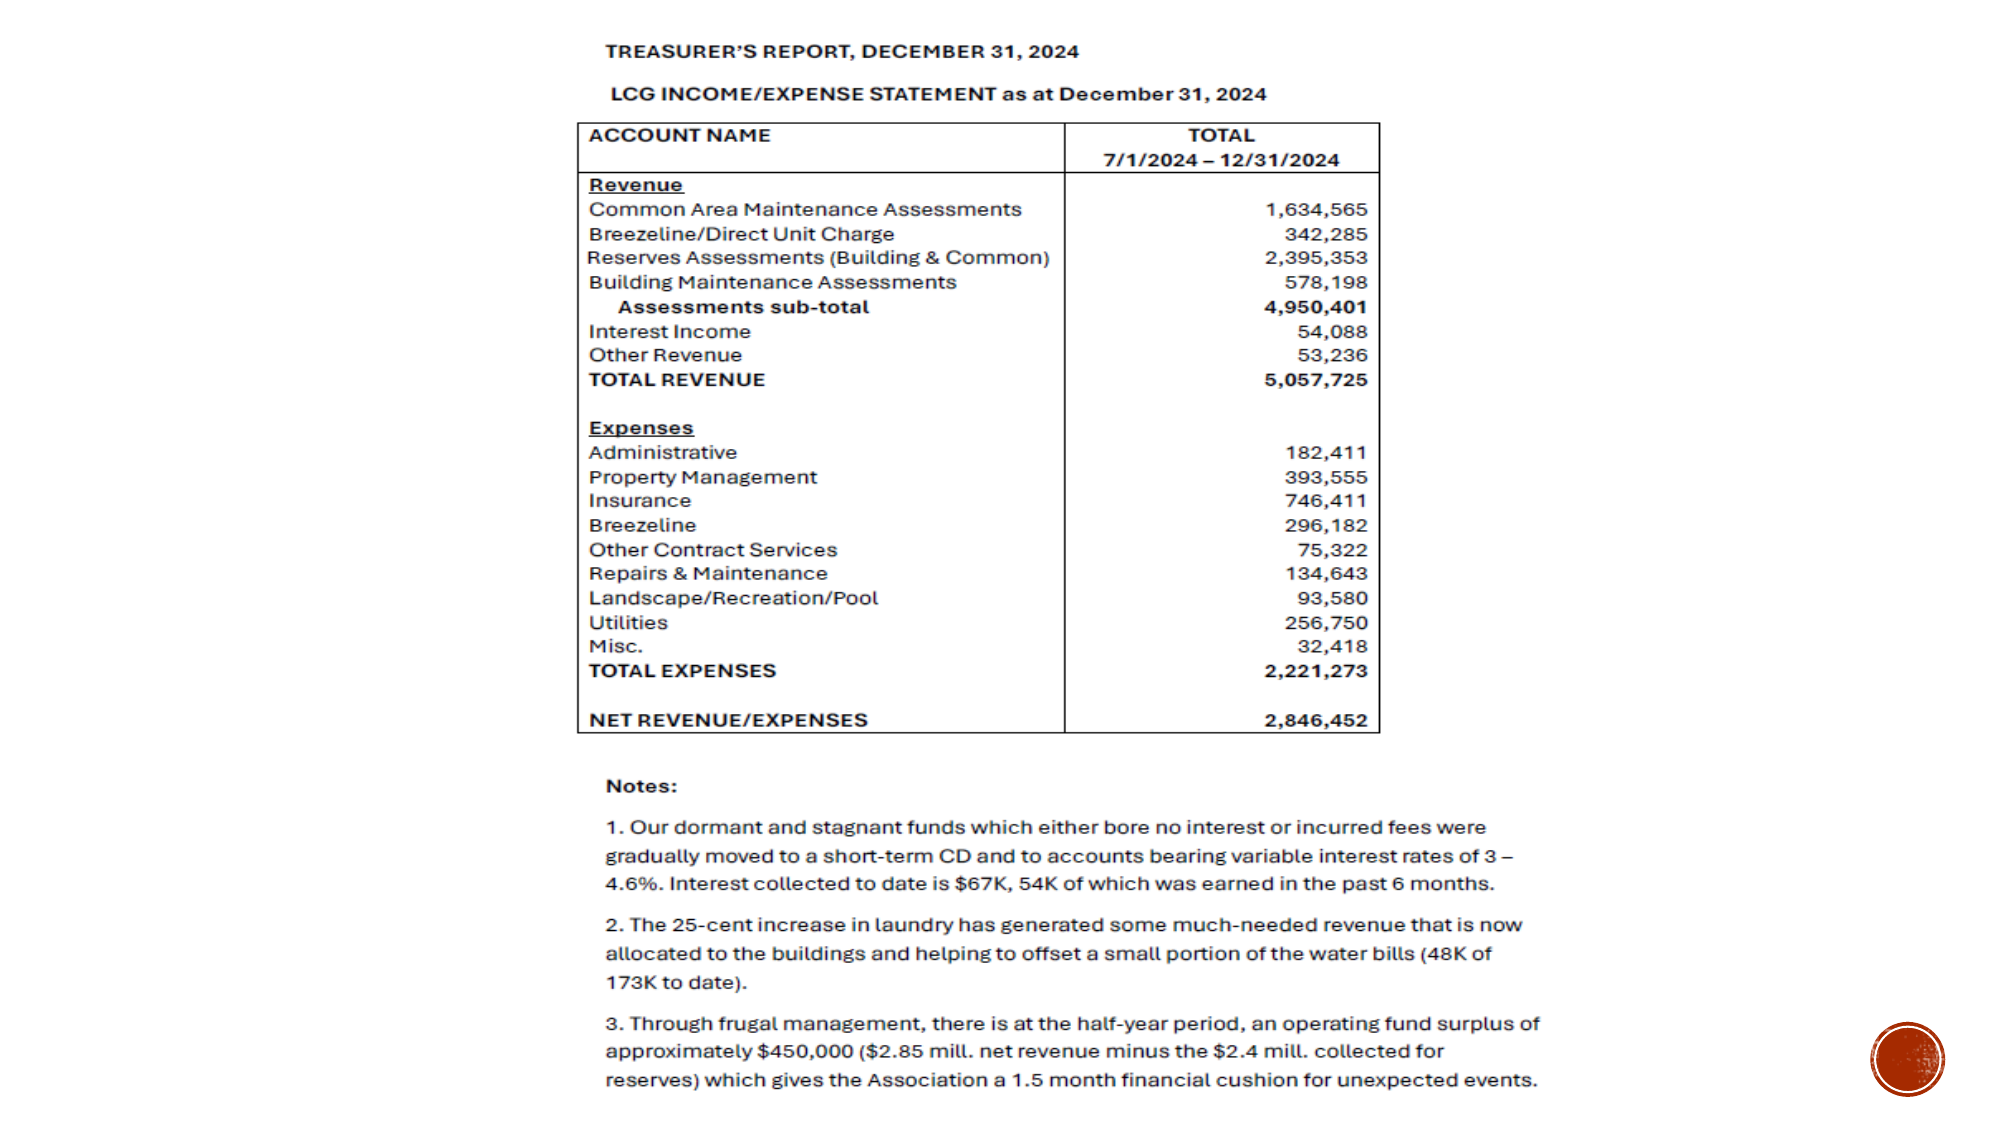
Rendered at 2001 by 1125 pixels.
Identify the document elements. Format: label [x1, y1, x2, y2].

picture [546, 0, 1591, 1125]
